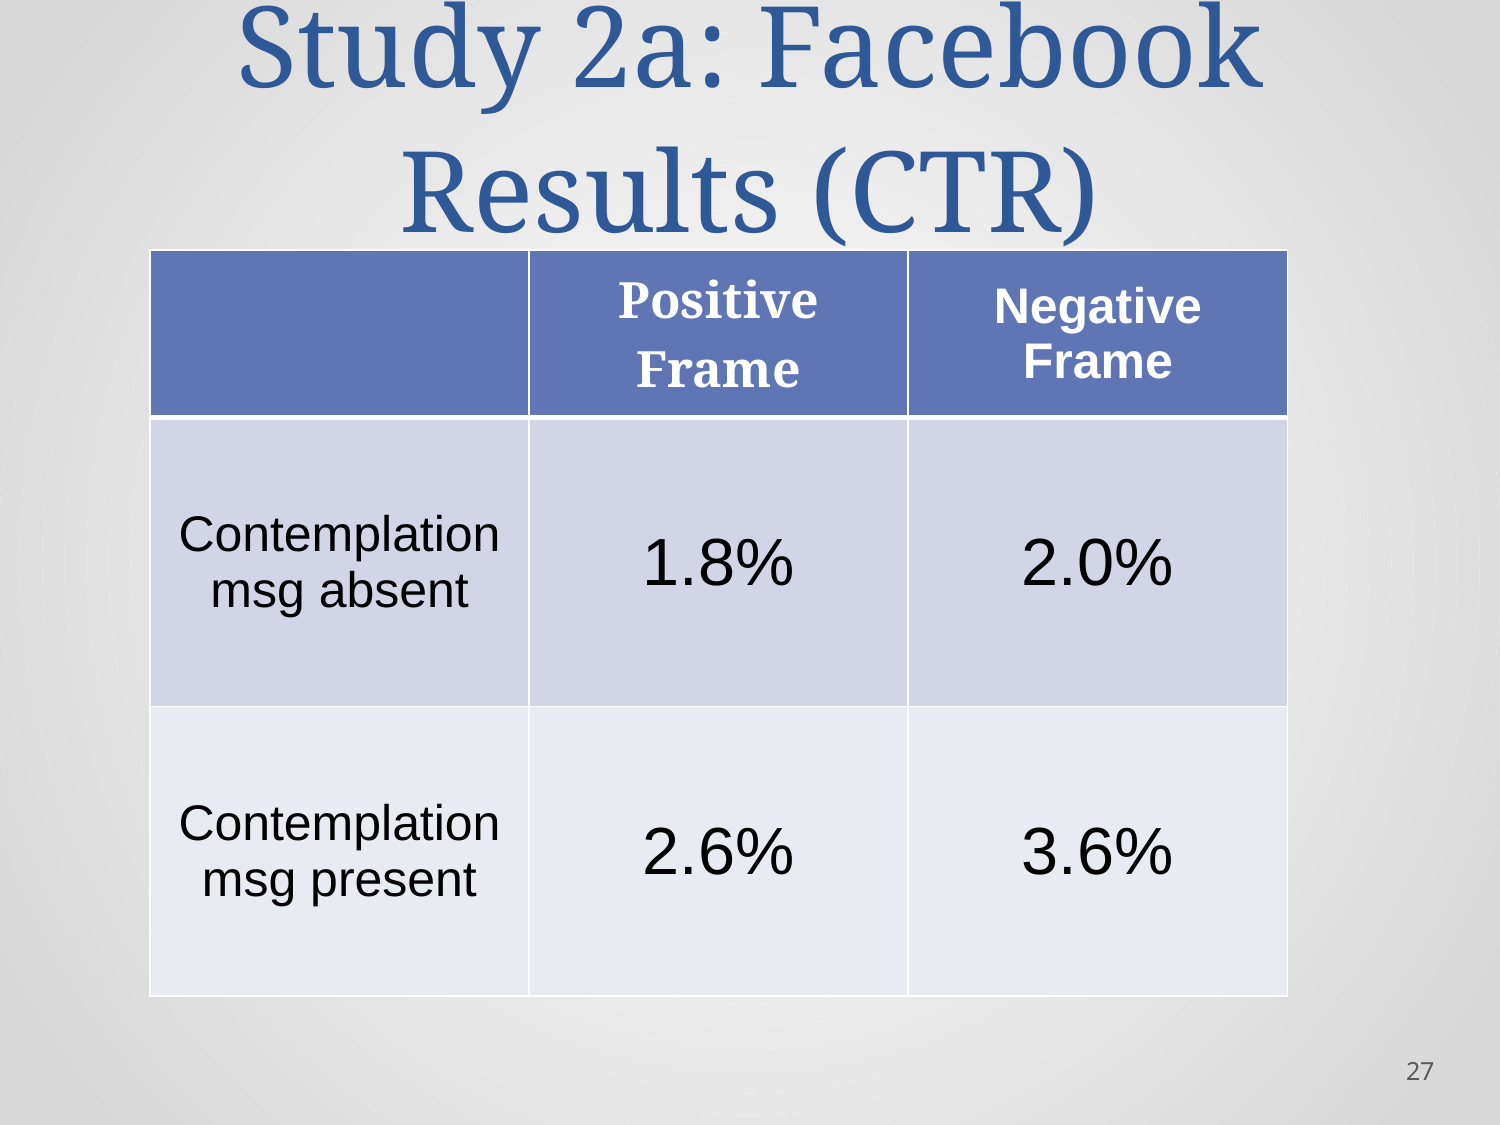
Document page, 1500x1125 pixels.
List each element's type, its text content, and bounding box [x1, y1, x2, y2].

table_header Positive Frame [530, 251, 907, 415]
table_cell 3.6% [909, 707, 1287, 995]
table_cell 1.8% [530, 420, 907, 706]
table_header Negative Frame [909, 251, 1287, 415]
title Study 2a: Facebook Results (CTR) [75, 0, 1425, 263]
table_cell Contemplation msg present [151, 707, 528, 995]
table_cell 2.6% [530, 707, 907, 995]
table_header [151, 251, 528, 415]
table_cell 2.0% [909, 420, 1287, 706]
slide_number ‹#› [1401, 1042, 1494, 1103]
table_cell Contemplation msg absent [151, 420, 528, 706]
